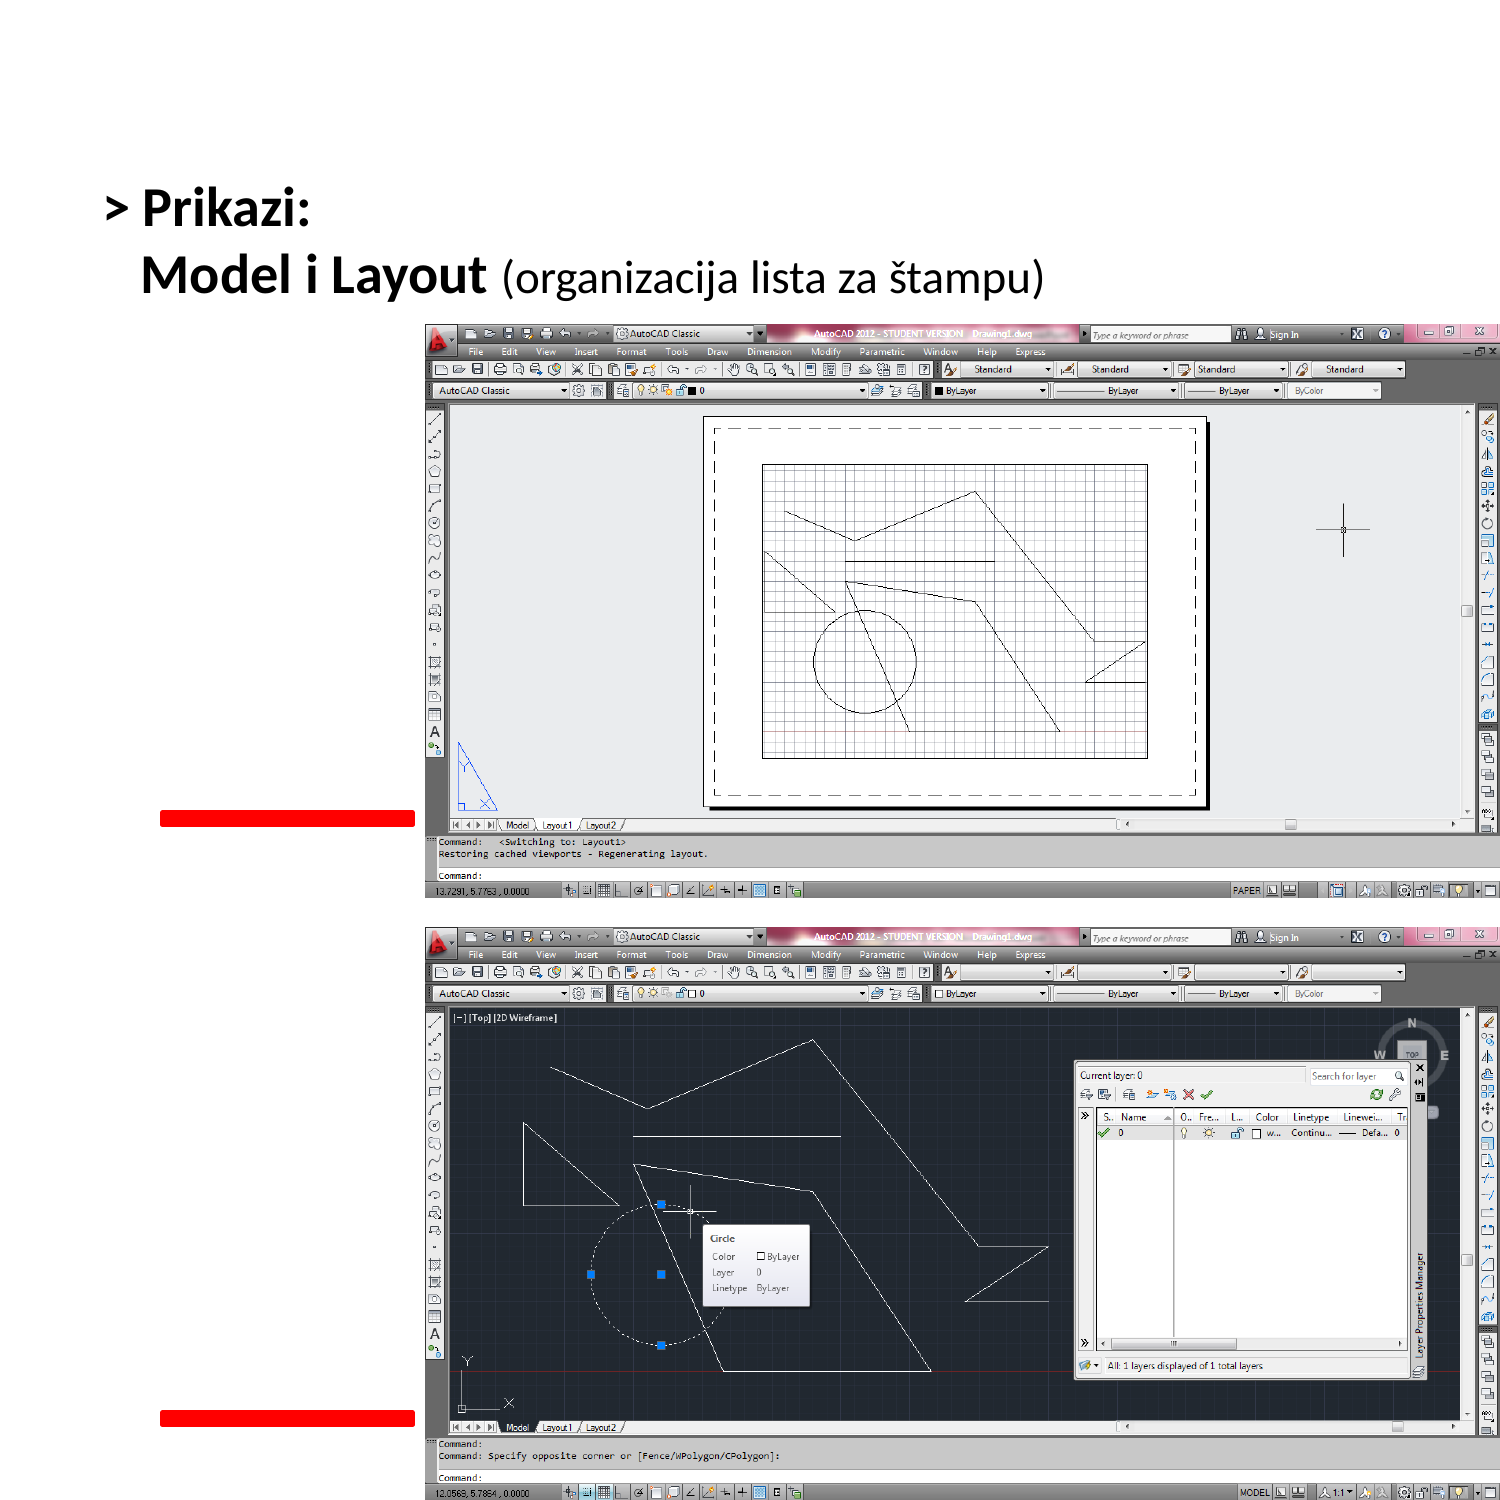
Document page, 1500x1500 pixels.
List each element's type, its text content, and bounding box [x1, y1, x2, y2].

text_box > Prikazi: Model i Layout (organizacija lista za štampu) [87, 162, 1475, 497]
picture [424, 926, 1500, 1500]
picture [424, 324, 1500, 899]
text_box [160, 1410, 415, 1427]
text_box [160, 810, 415, 827]
